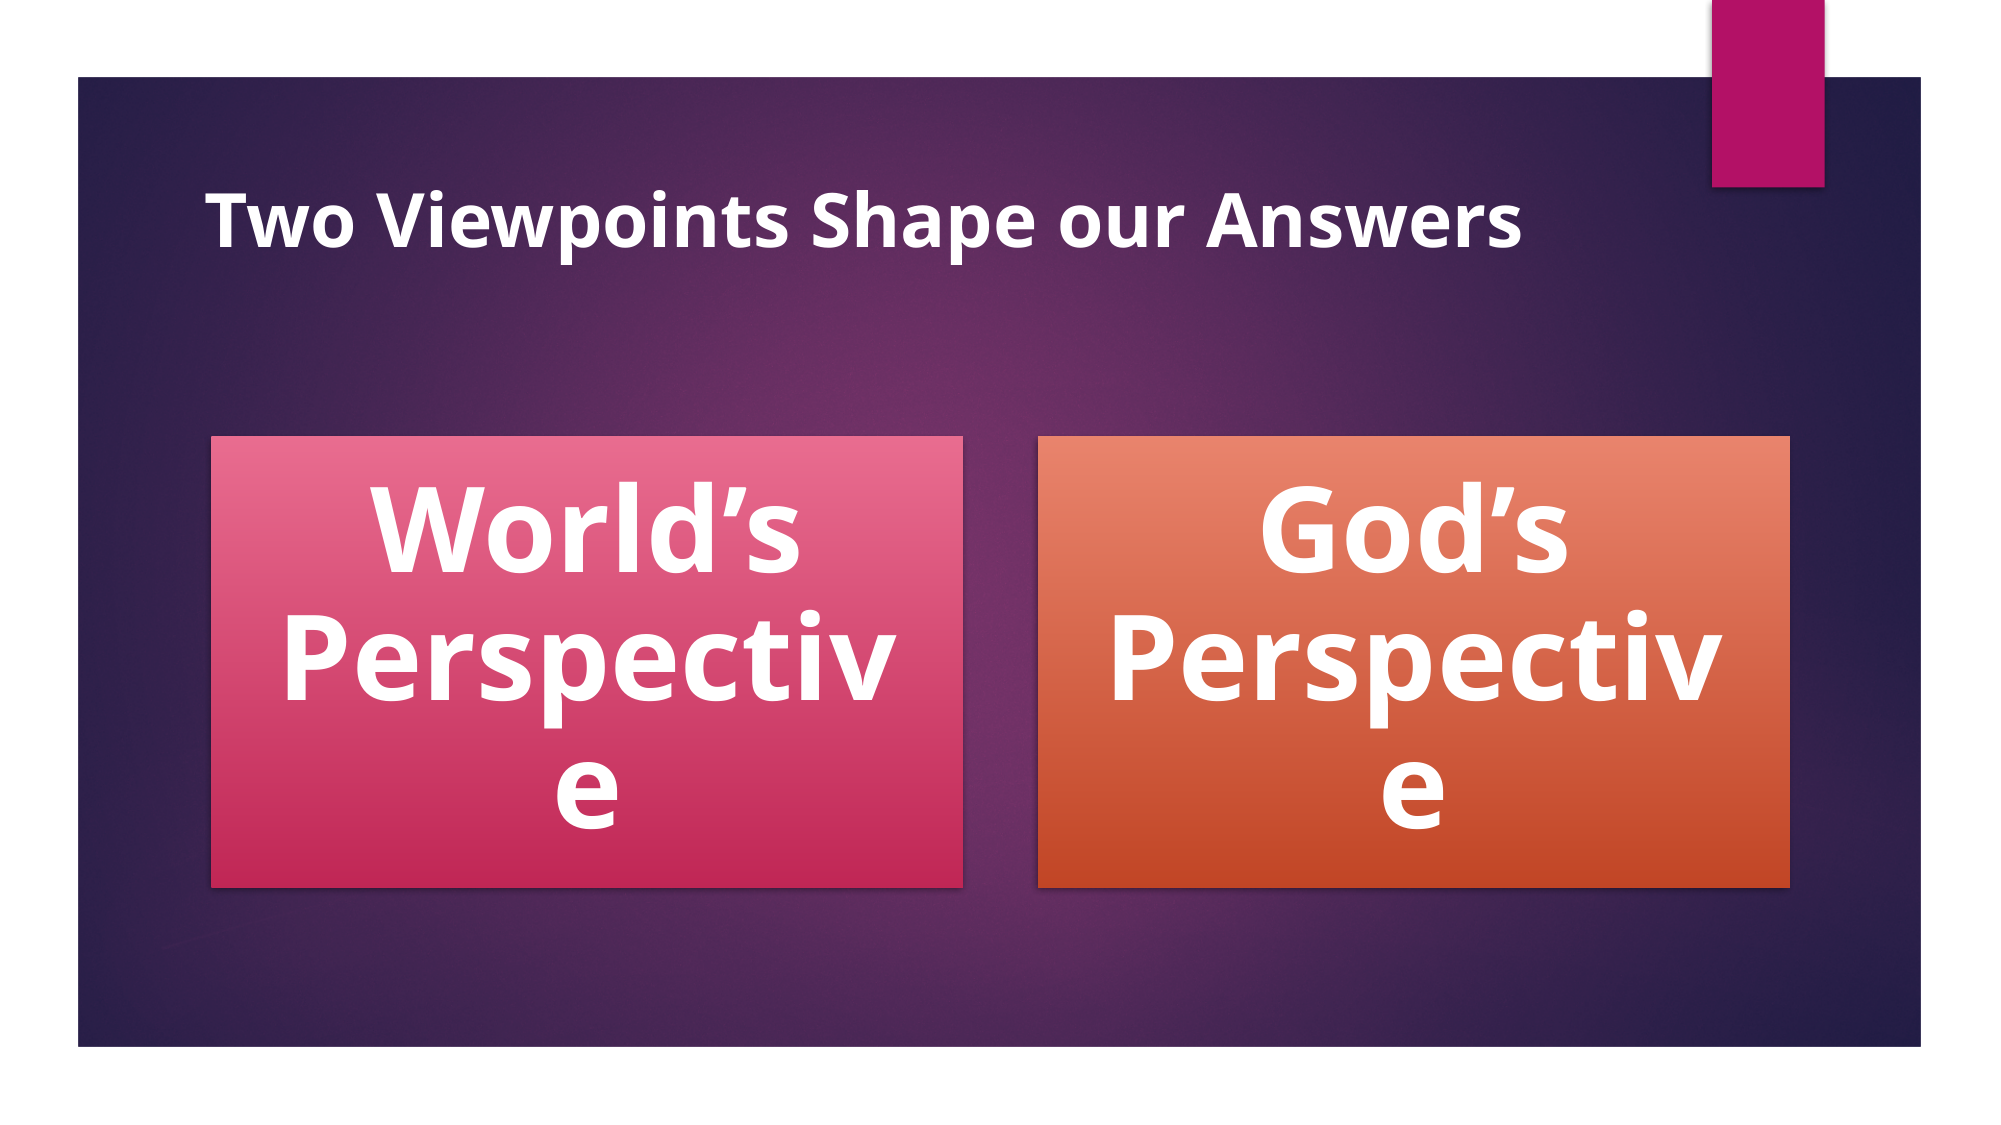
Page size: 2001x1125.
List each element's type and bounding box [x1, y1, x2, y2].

list [210, 380, 1791, 943]
text_box [0, 0, 2000, 1125]
